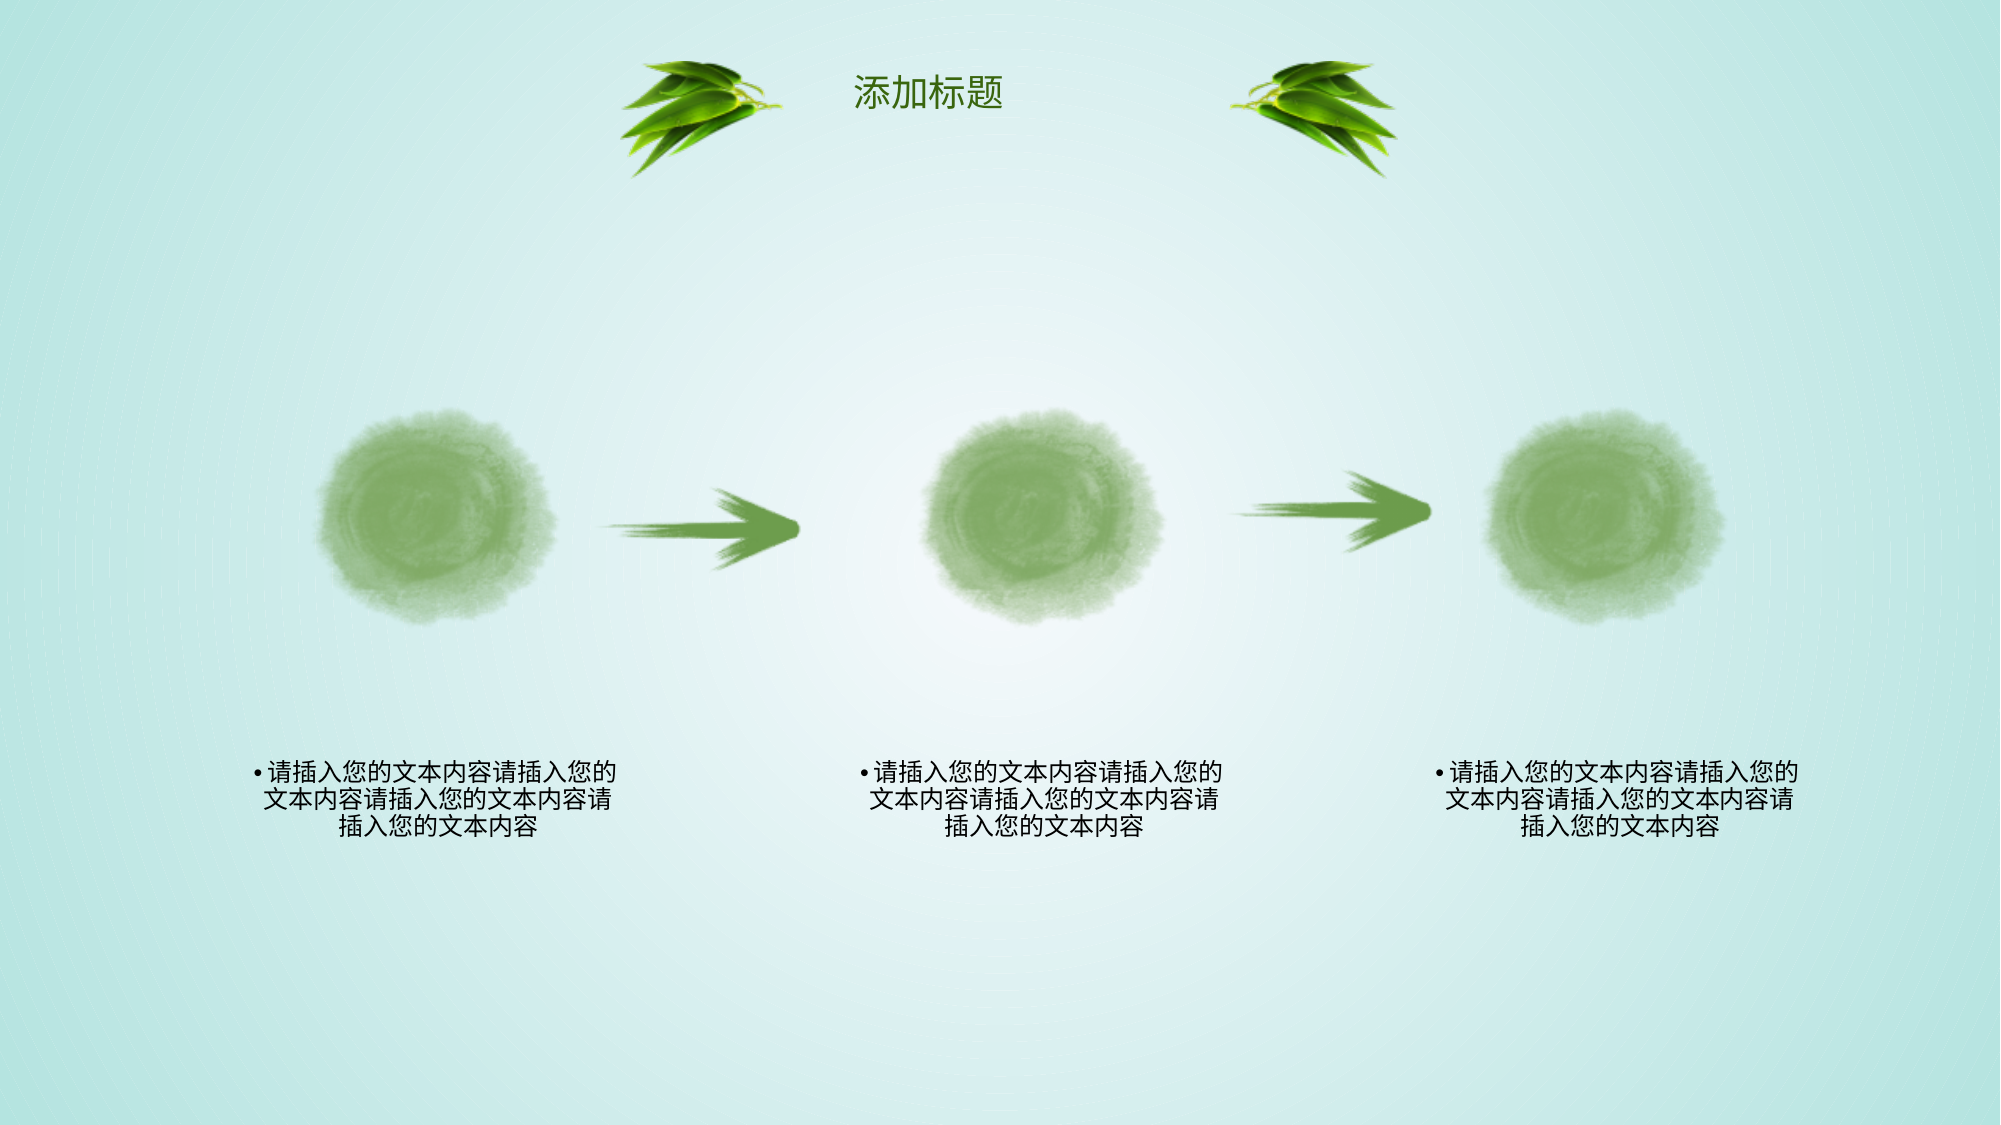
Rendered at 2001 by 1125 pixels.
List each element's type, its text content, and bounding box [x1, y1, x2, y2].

picture [908, 390, 1181, 632]
text_box 请插入您的文本内容请插入您的文本内容请插入您的文本内容请插入您的文本内容 [253, 760, 623, 842]
text_box 请插入您的文本内容请插入您的文本内容请插入您的文本内容请插入您的文本内容 [1435, 760, 1805, 842]
text_box 请插入您的文本内容请插入您的文本内容请插入您的文本内容请插入您的文本内容 [860, 760, 1229, 842]
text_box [620, 61, 1397, 179]
picture [302, 390, 574, 632]
picture [1213, 390, 1742, 632]
picture [582, 457, 840, 602]
